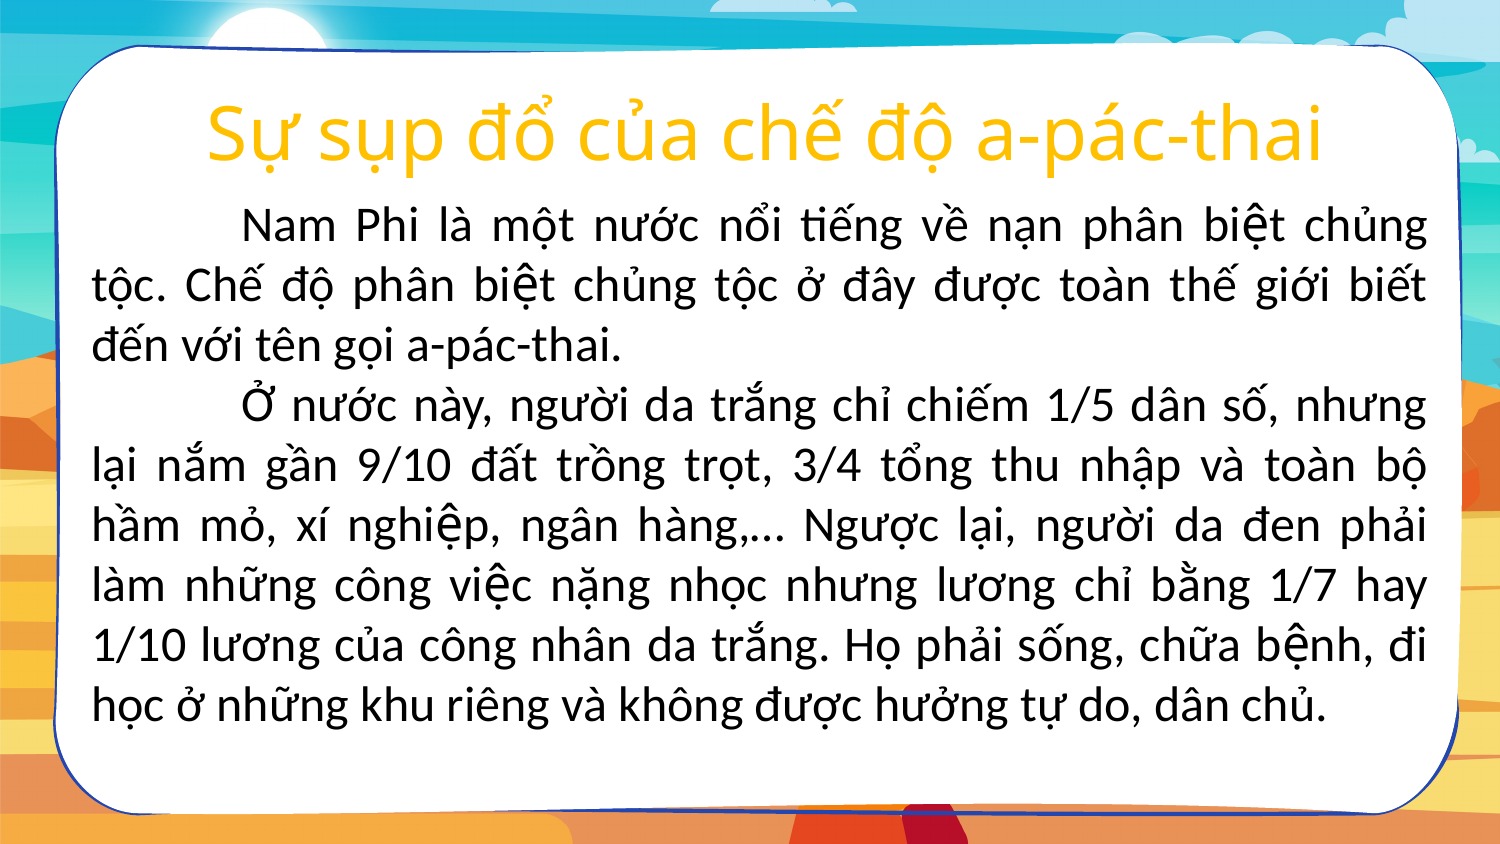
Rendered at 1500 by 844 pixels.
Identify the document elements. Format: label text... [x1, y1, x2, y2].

text_box Nam Phi là một nước nổi tiếng về nạn phân biệt chủng tộc. Chế độ phân biệt chủng tộc ở đây được toàn thế giới biết đến với tên gọi a-pác-thai. Ở nước này, người da trắng chỉ chiếm 1/5 dân số, nhưng lại nắm gần 9/10 đất trồng trọt, 3/4 tổng thu nhập và toàn bộ hầm mỏ, xí nghiệp, ngân hàng,… Ngược lại, người da đen phải làm những công việc nặng nhọc nhưng lương chỉ bằng 1/7 hay 1/10 lương của công nhân da trắng. Họ phải sống, chữa bệnh, đi học ở những khu riêng và không được hưởng tự do, dân chủ. [76, 184, 1444, 739]
text_box Sự sụp đổ của chế độ a-pác-thai [108, 78, 1405, 183]
text_box [53, 43, 1463, 817]
text_box [0, 0, 1500, 844]
